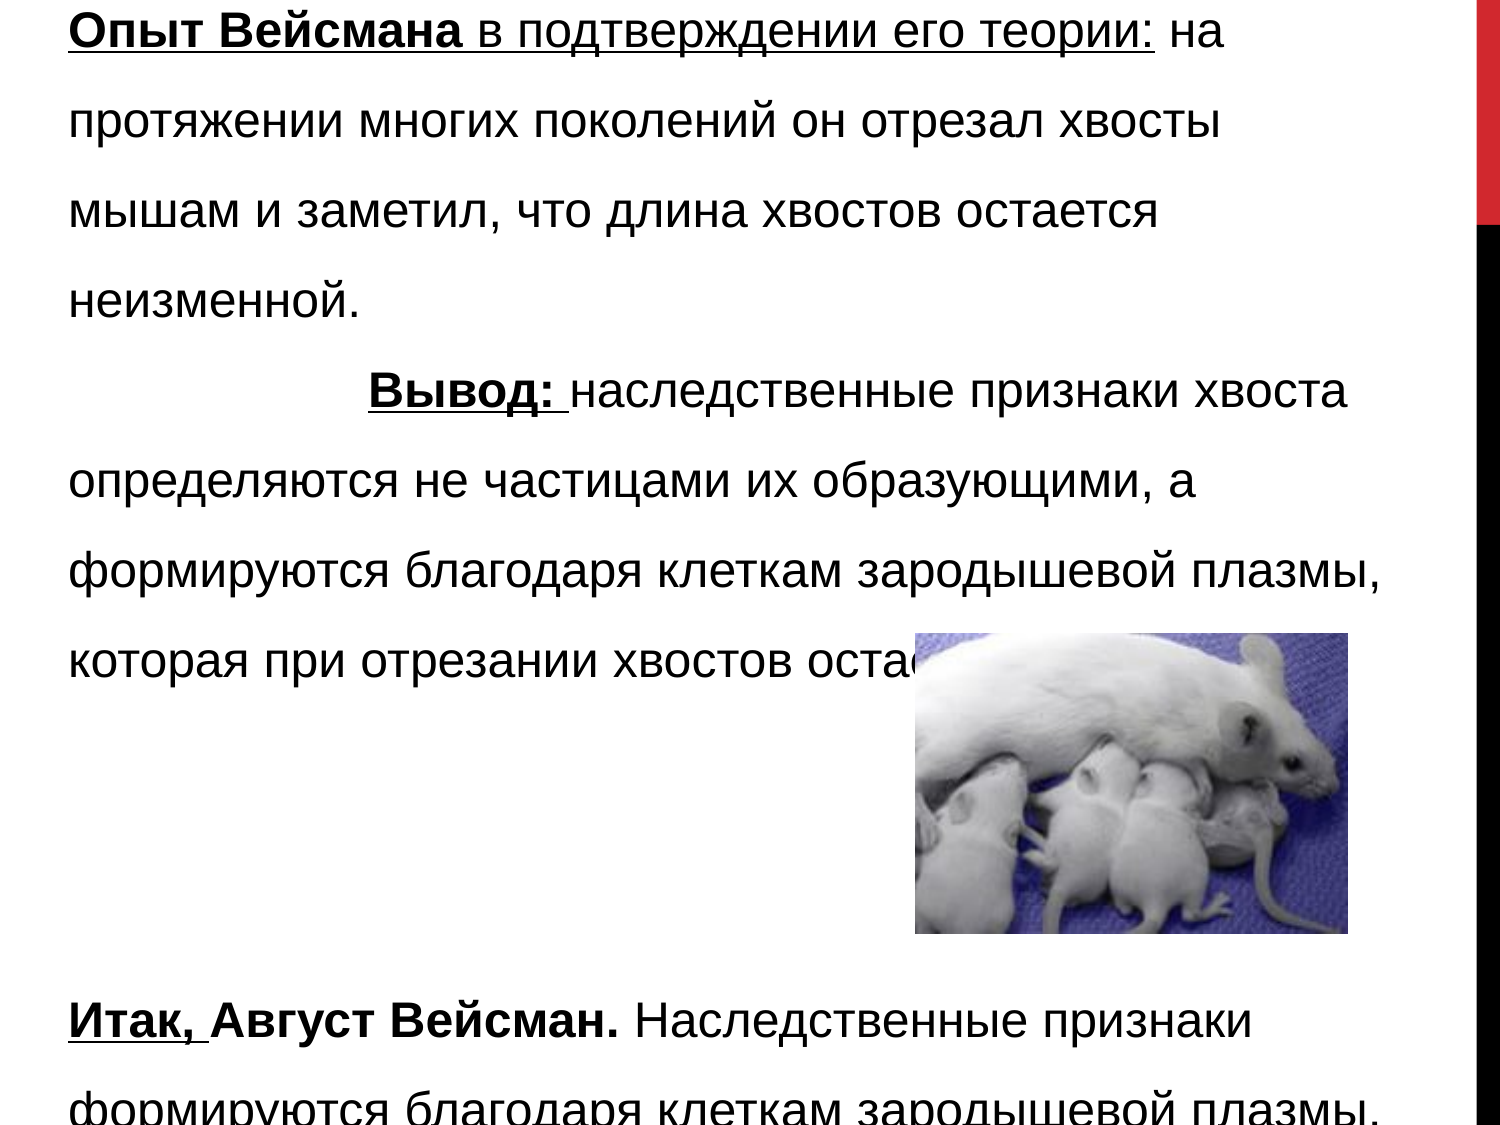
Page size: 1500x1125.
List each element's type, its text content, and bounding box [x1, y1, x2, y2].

picture [914, 632, 1348, 934]
text_box Опыт Вейсмана в подтверждении его теории: на протяжении многих поколений он отрезал хвосты мышам и заметил, что длина хвостов остается неизменной. Вывод: наследственные признаки хвоста определяются не частицами их образующими, а формируются благодаря клеткам зародышевой плазмы, которая при отрезании хвостов остается неизменной. Итак, Август Вейсман. Наследственные признаки формируются благодаря клеткам зародышевой плазмы. [53, 0, 1424, 1125]
